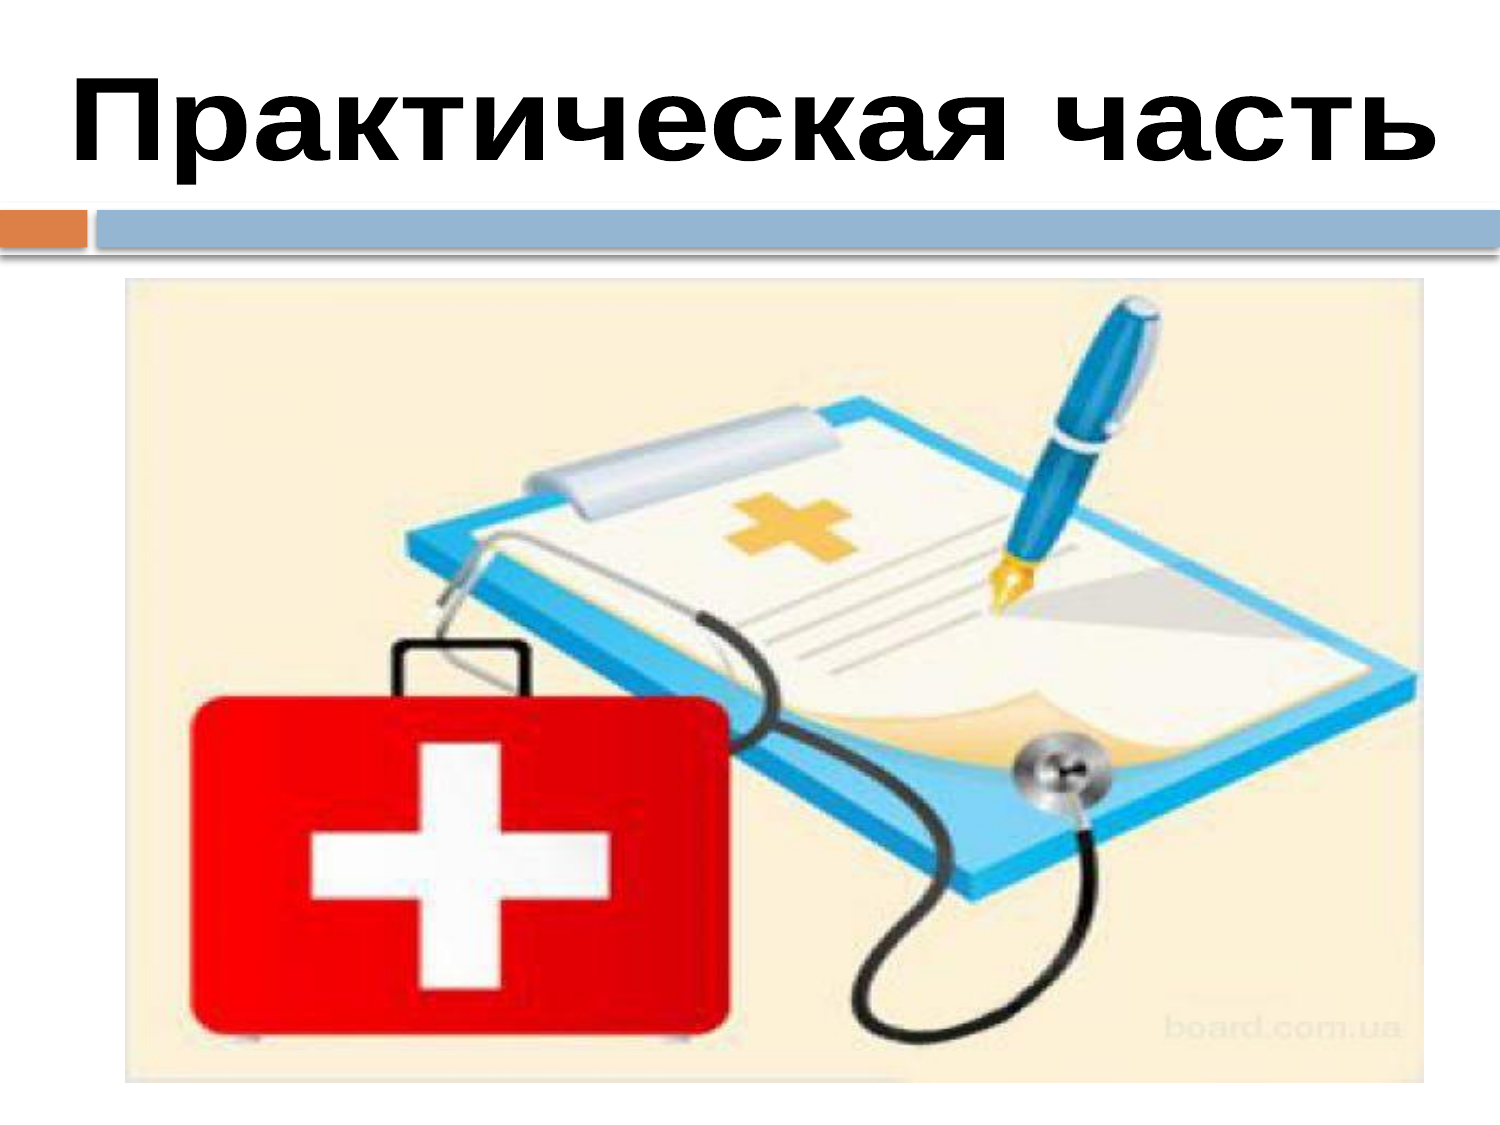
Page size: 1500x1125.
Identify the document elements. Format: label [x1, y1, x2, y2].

picture [124, 278, 1424, 1083]
